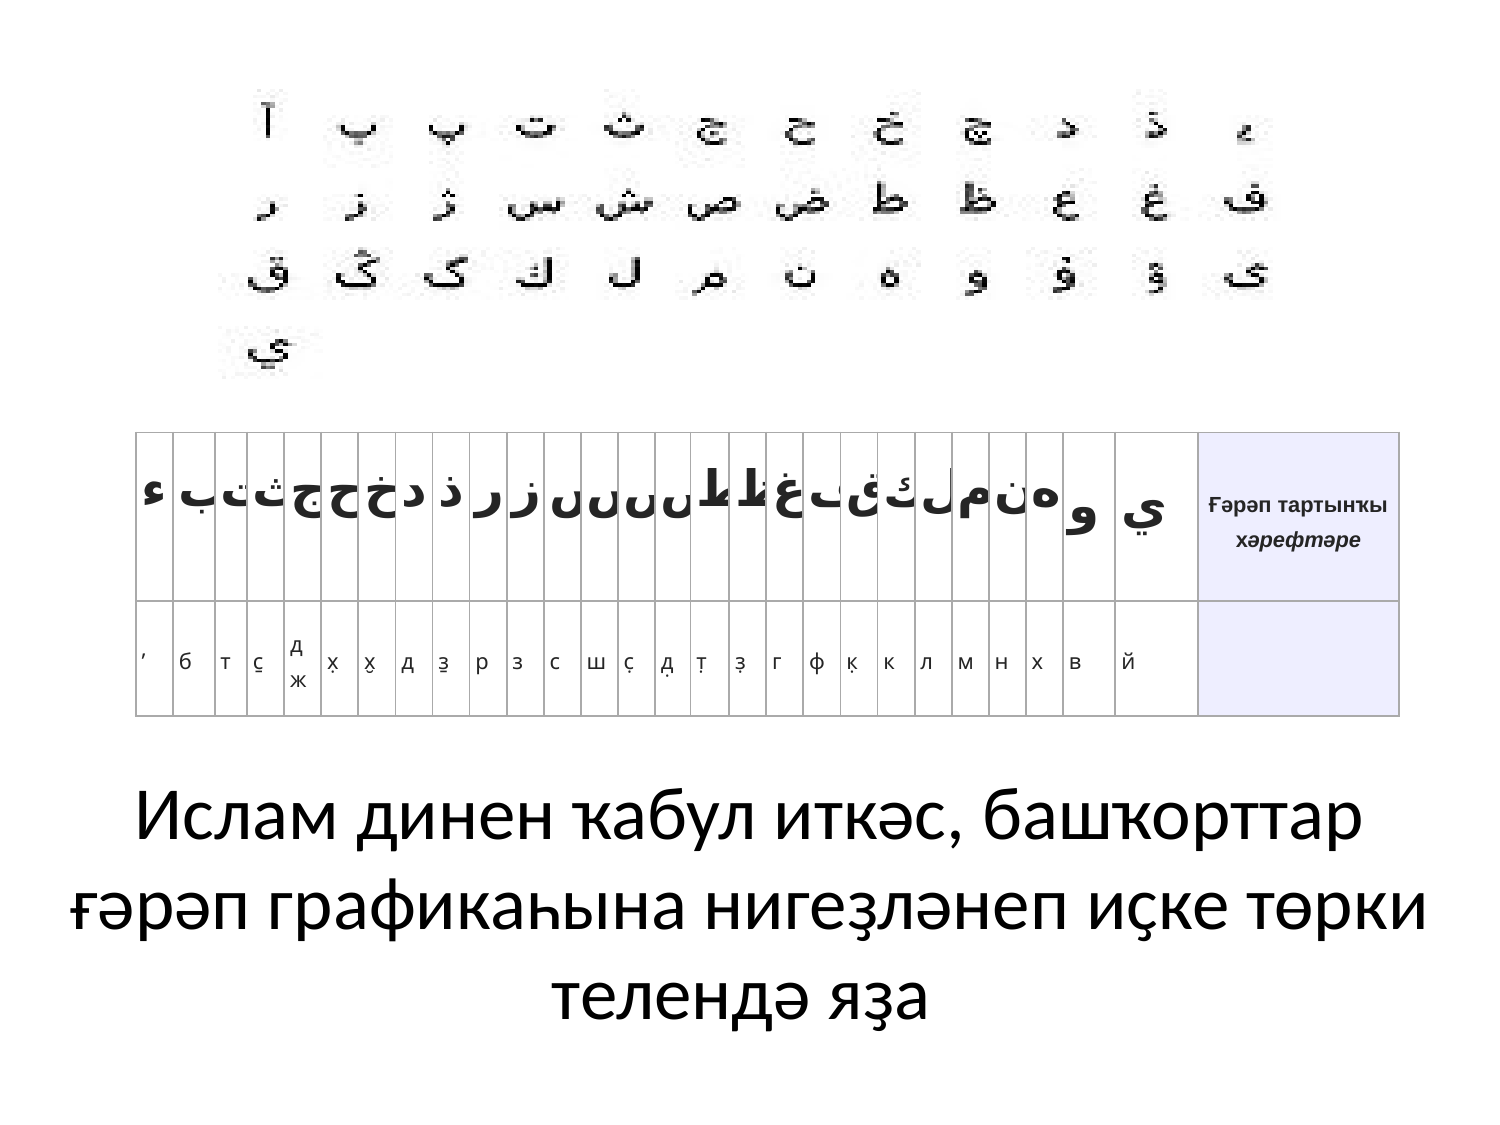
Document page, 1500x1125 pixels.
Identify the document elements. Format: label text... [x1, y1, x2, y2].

table_cell ’ [137, 602, 172, 715]
table_cell в [1064, 602, 1114, 715]
table_cell т [216, 602, 246, 715]
table_header ث‎ [248, 433, 283, 600]
table_cell т̣ [691, 602, 728, 715]
table_header ظ‎ [730, 433, 765, 600]
table_cell з [508, 602, 543, 715]
table_header ض‎ [656, 433, 690, 600]
table_cell дж [285, 602, 320, 715]
table_header خ‎ [359, 433, 395, 600]
table_cell [1199, 602, 1398, 715]
table_header ص‎ [619, 433, 654, 600]
table_cell л [916, 602, 951, 715]
table_header ح‎ [322, 433, 357, 600]
table_header و‎ [1064, 433, 1114, 600]
table_cell м [953, 602, 988, 715]
table_cell ф [804, 602, 840, 715]
table_header ت‎ [216, 433, 246, 600]
table_cell з̣ [730, 602, 765, 715]
table_header ق‎ [841, 433, 877, 600]
table_header Ғәрәп тартынҡы хәрефтәре [1199, 433, 1398, 600]
table_header ن‎ [990, 433, 1025, 600]
table_header ه‎ [1027, 433, 1062, 600]
table_cell х̮ [359, 602, 395, 715]
table_cell с [545, 602, 580, 715]
table_header ج‎ [285, 433, 320, 600]
table_header ب‎ [174, 433, 214, 600]
table_header ف‎ [804, 433, 840, 600]
table_header د‎ [396, 433, 432, 600]
table_cell ш [582, 602, 617, 715]
table_cell н [990, 602, 1025, 715]
title Ислам динен ҡабул иткәс, башҡорттар ғәрәп графикаһына нигеҙләнеп иҫке төрки телендә яҙа [53, 727, 1447, 1071]
table_cell й [1116, 602, 1197, 715]
table_cell б [174, 602, 214, 715]
table_header س‎ [545, 433, 580, 600]
table_cell д̣ [656, 602, 690, 715]
table_cell х̣ [322, 602, 357, 715]
picture [218, 89, 1318, 386]
table_cell р [470, 602, 506, 715]
table_header ط‎ [691, 433, 728, 600]
table_header ذ‎ [433, 433, 469, 600]
table_header ر‎ [470, 433, 506, 600]
table_header ك‎ [878, 433, 914, 600]
table_cell с̣ [619, 602, 654, 715]
table_cell х [1027, 602, 1062, 715]
table_cell г [767, 602, 802, 715]
table_header غ‎ [767, 433, 802, 600]
table_cell к [878, 602, 914, 715]
table_header ي‎ [1116, 433, 1197, 600]
table_header ء‎ [137, 433, 172, 600]
table_header ز‎ [508, 433, 543, 600]
table_cell з̱ [433, 602, 469, 715]
table_cell к̣ [841, 602, 877, 715]
table_cell с̱ [248, 602, 283, 715]
table_header م‎ [953, 433, 988, 600]
table_cell д [396, 602, 432, 715]
table_header ل‎ [916, 433, 951, 600]
table_header ش‎ [582, 433, 617, 600]
